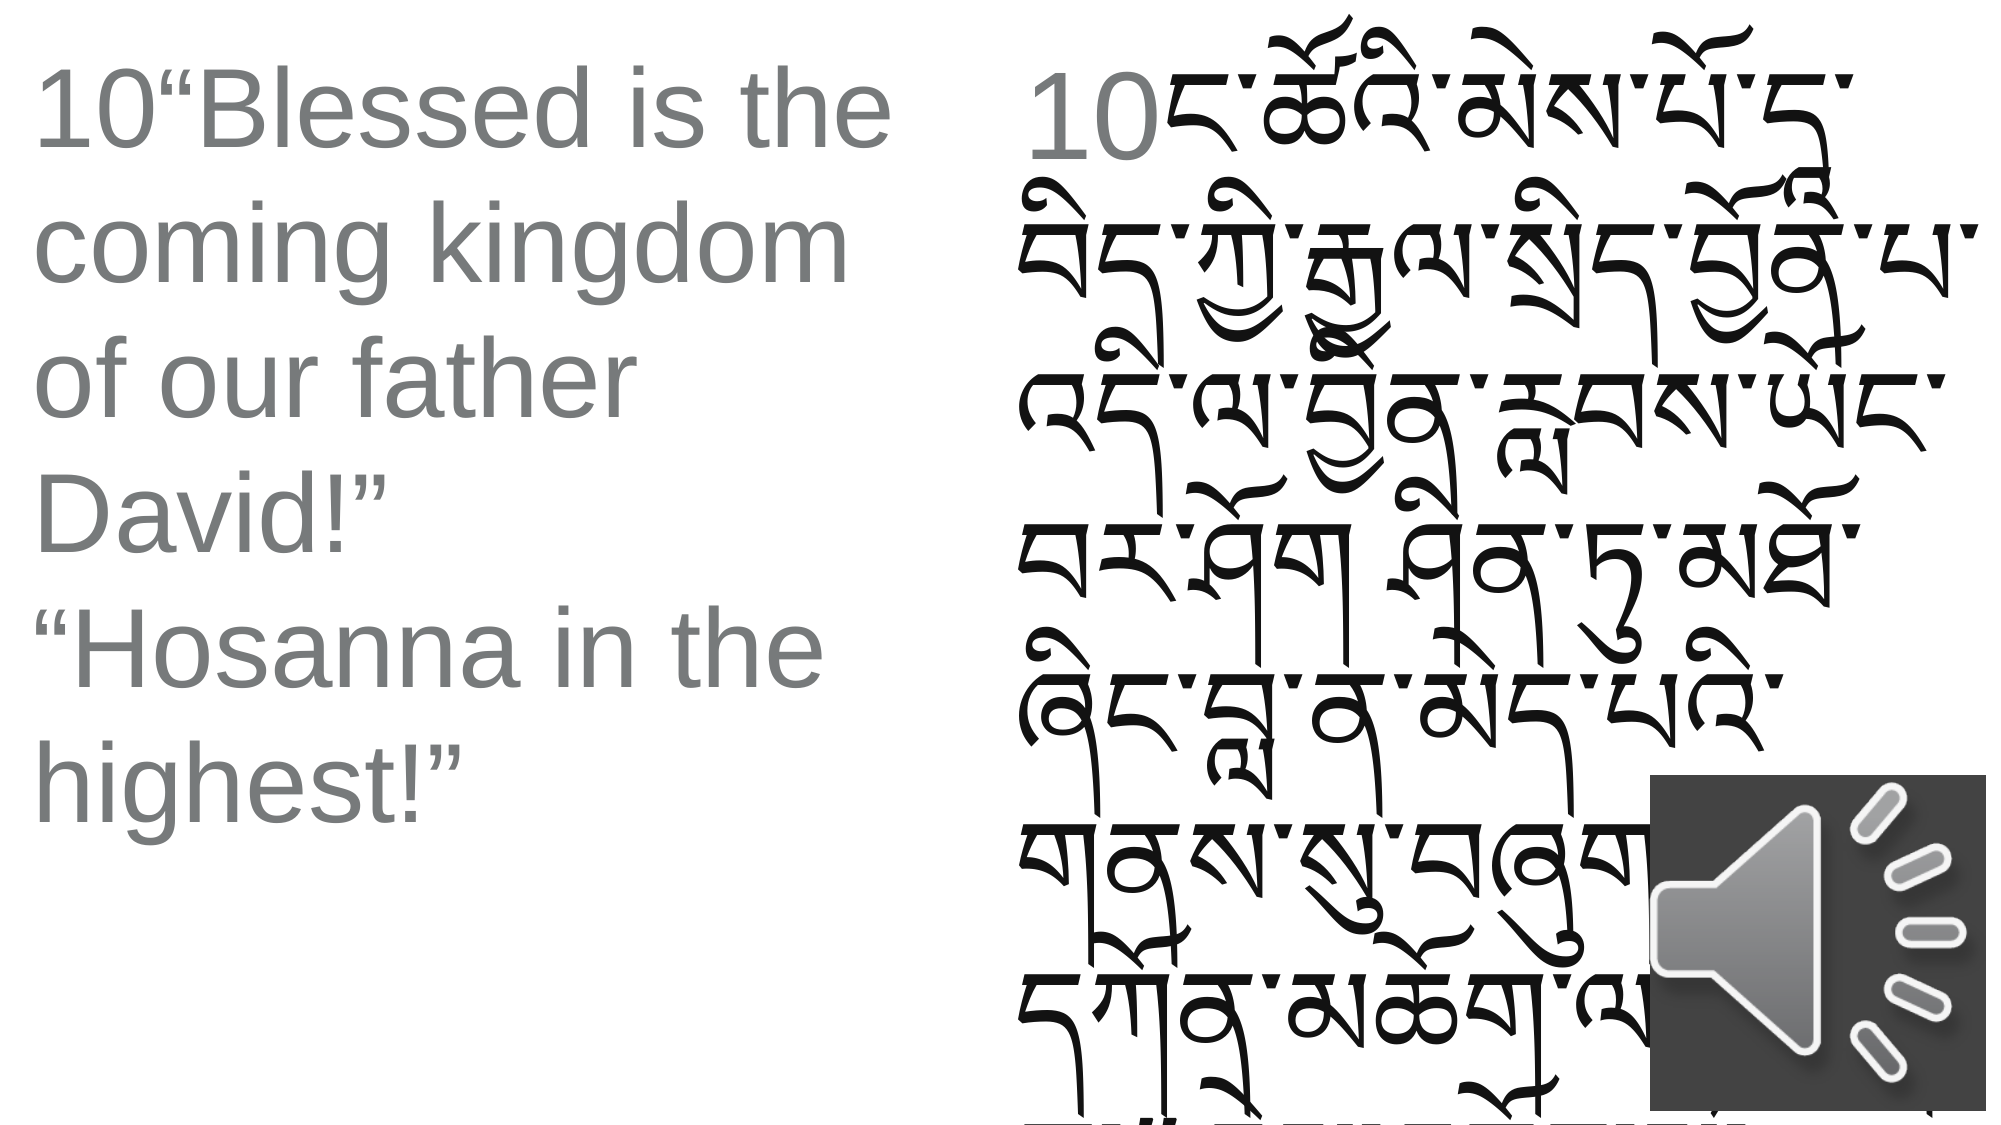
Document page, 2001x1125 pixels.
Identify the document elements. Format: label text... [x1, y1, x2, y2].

text_box 10“Blessed is the coming kingdom of our father David!” “Hosanna in the highest!” [18, 27, 973, 1104]
picture [1648, 773, 1987, 1112]
text_box 10ང་ཚོའི་མེས་པོ་དཱ་བིད་ཀྱི་རྒྱལ་སྲིད་བྱོན་པ་འདི་ལ་བྱིན་རླབས་ཡོང་བར་ཤོག ཤིན་ཏུ་མཐོ་ཞིང་བླ་ན་མེད་པའི་གནས་སུ་བཞུགས་པའི་དཀོན་མཆོག་ལ་ཧོ་ཟན་ནཱ་”ཞེས་འབོད་སྒྲ་བསྒྲགས། [999, 27, 2000, 1104]
